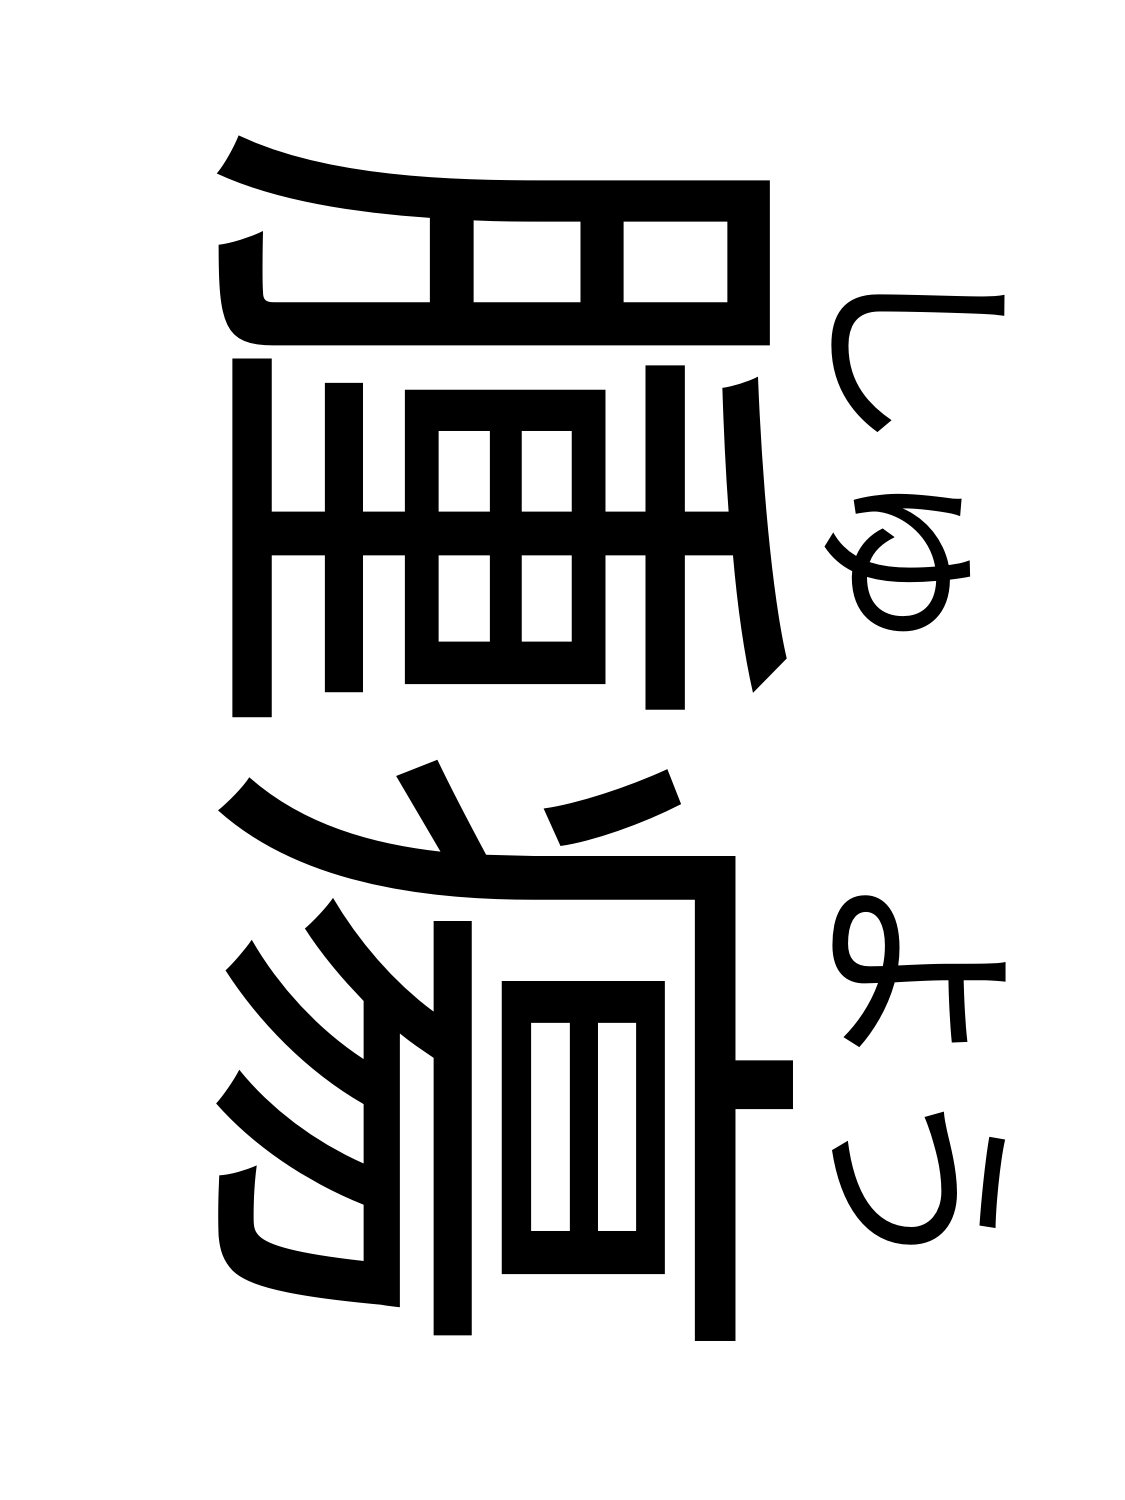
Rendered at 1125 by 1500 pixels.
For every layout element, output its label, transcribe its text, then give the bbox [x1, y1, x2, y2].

text_box 腫瘍 [135, 116, 894, 1384]
text_box しゅ よう [775, 230, 1058, 1341]
